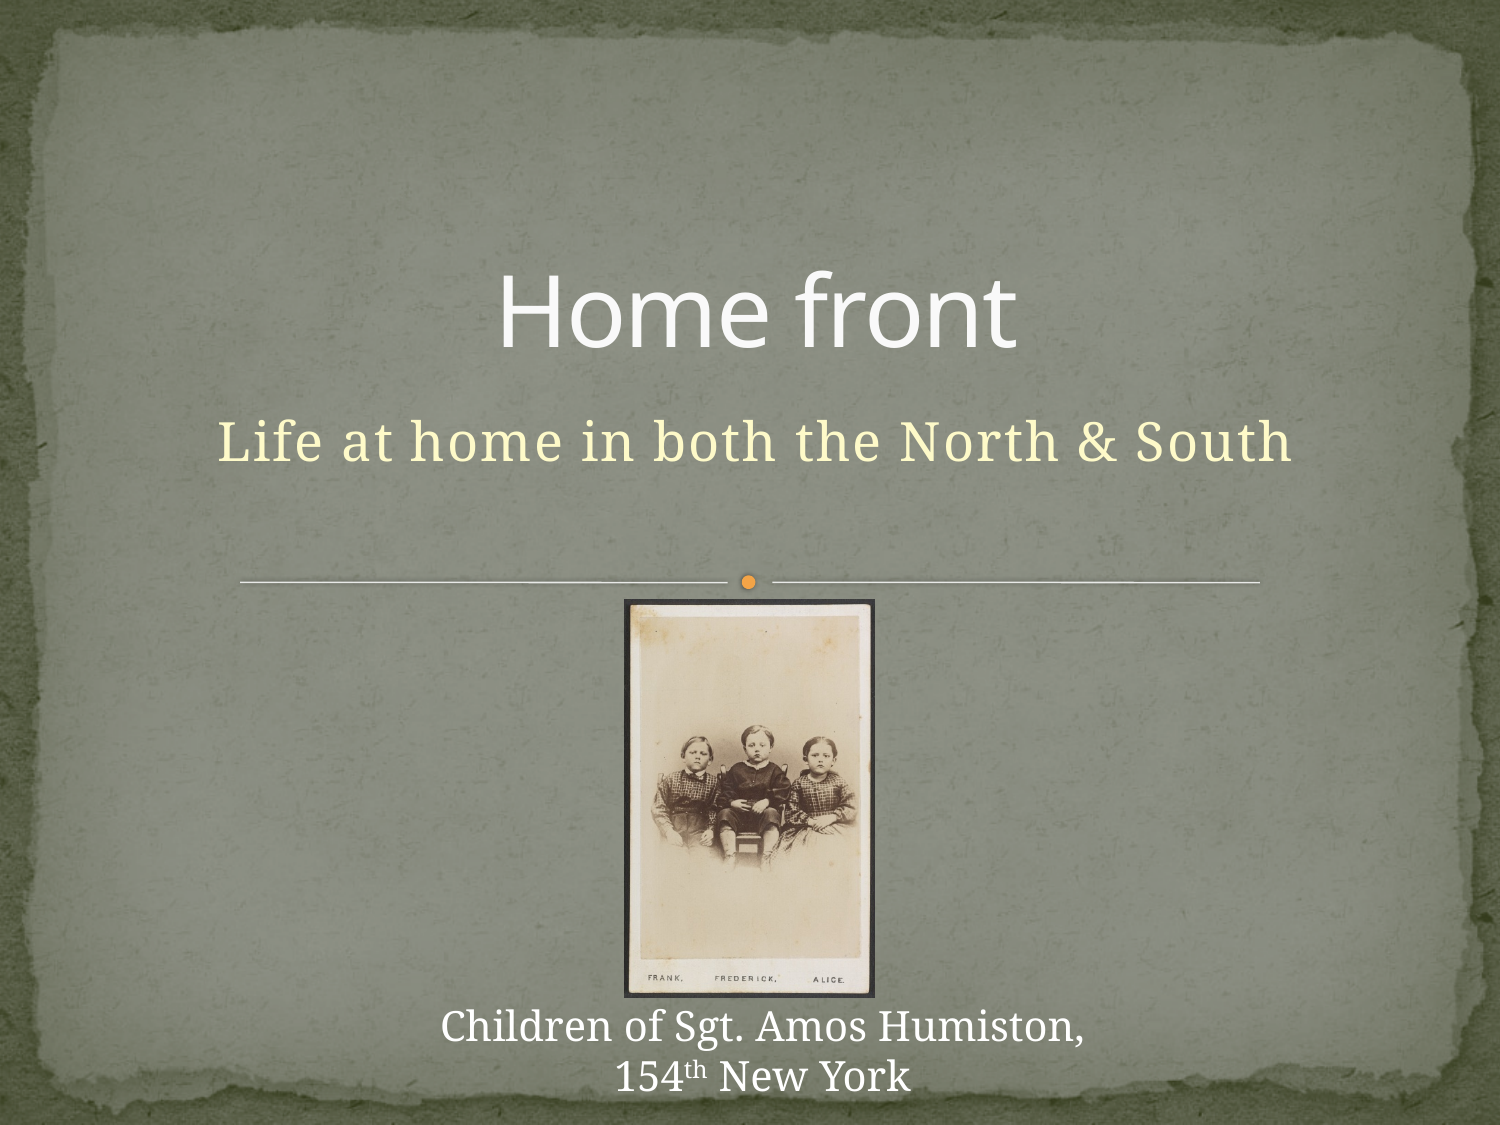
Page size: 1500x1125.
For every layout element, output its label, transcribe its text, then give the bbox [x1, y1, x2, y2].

title Home front [74, 235, 1438, 375]
subtitle Life at home in both the North & South [75, 399, 1438, 513]
picture [624, 599, 875, 996]
text_box Children of Sgt. Amos Humiston, 154th New York [412, 992, 1113, 1108]
